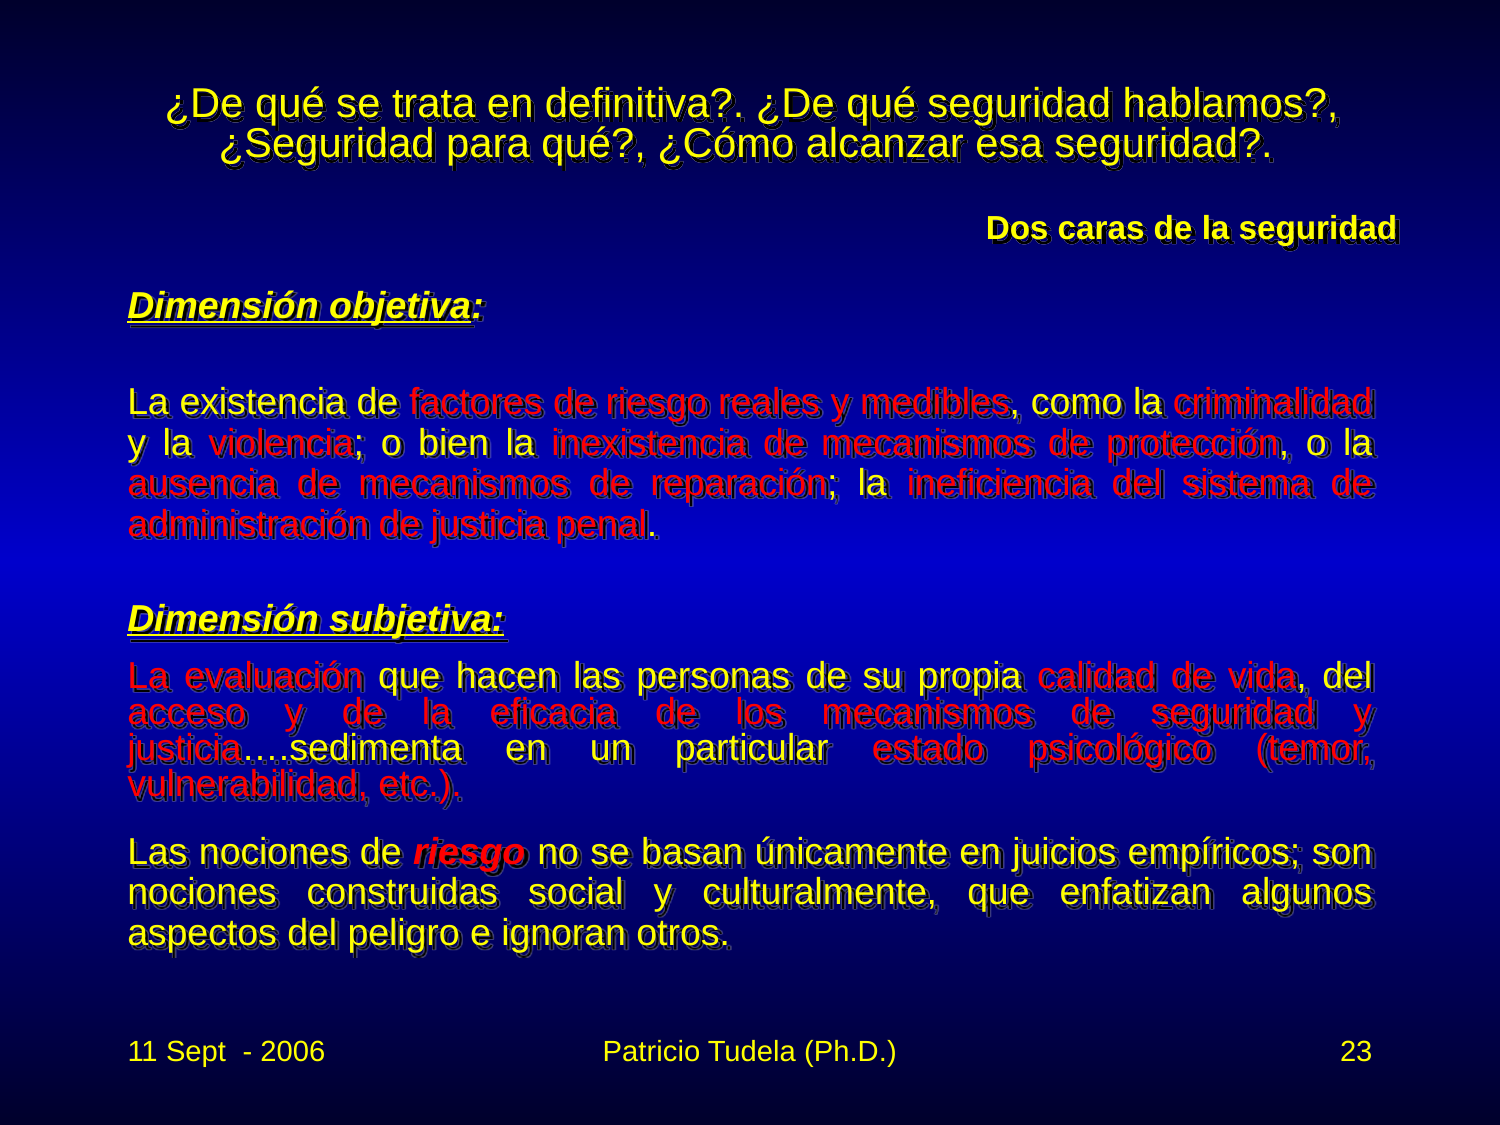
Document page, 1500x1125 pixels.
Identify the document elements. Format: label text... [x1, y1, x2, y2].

slide_number 23 [1074, 1024, 1388, 1101]
list Dimensión objetiva: La existencia de factores de riesgo reales y medibles, como la criminalidad y la violencia; o bien la inexistencia de mecanismos de protección, o la ausencia de mecanismos de reparación; la ineficiencia del sistema de administración de justicia penal. Dimensión subjetiva: La evaluación que hacen las personas de su propia calidad de vida, del acceso y de la eficacia de los mecanismos de seguridad y justicia….sedimenta en un particular estado psicológico (temor, vulnerabilidad, etc.). Las nociones de riesgo no se basan únicamente en juicios empíricos; son nociones construidas social y culturalmente, que enfatizan algunos aspectos del peligro e ignoran otros. [111, 278, 1388, 953]
text_box ¿De qué se trata en definitiva?. ¿De qué seguridad hablamos?, ¿Seguridad para qué?, ¿Cómo alcanzar esa seguridad?. [76, 78, 1427, 155]
title Dos caras de la seguridad [690, 184, 1428, 256]
footer Patricio Tudela (Ph.D.) [512, 1024, 988, 1101]
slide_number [112, 1024, 426, 1101]
